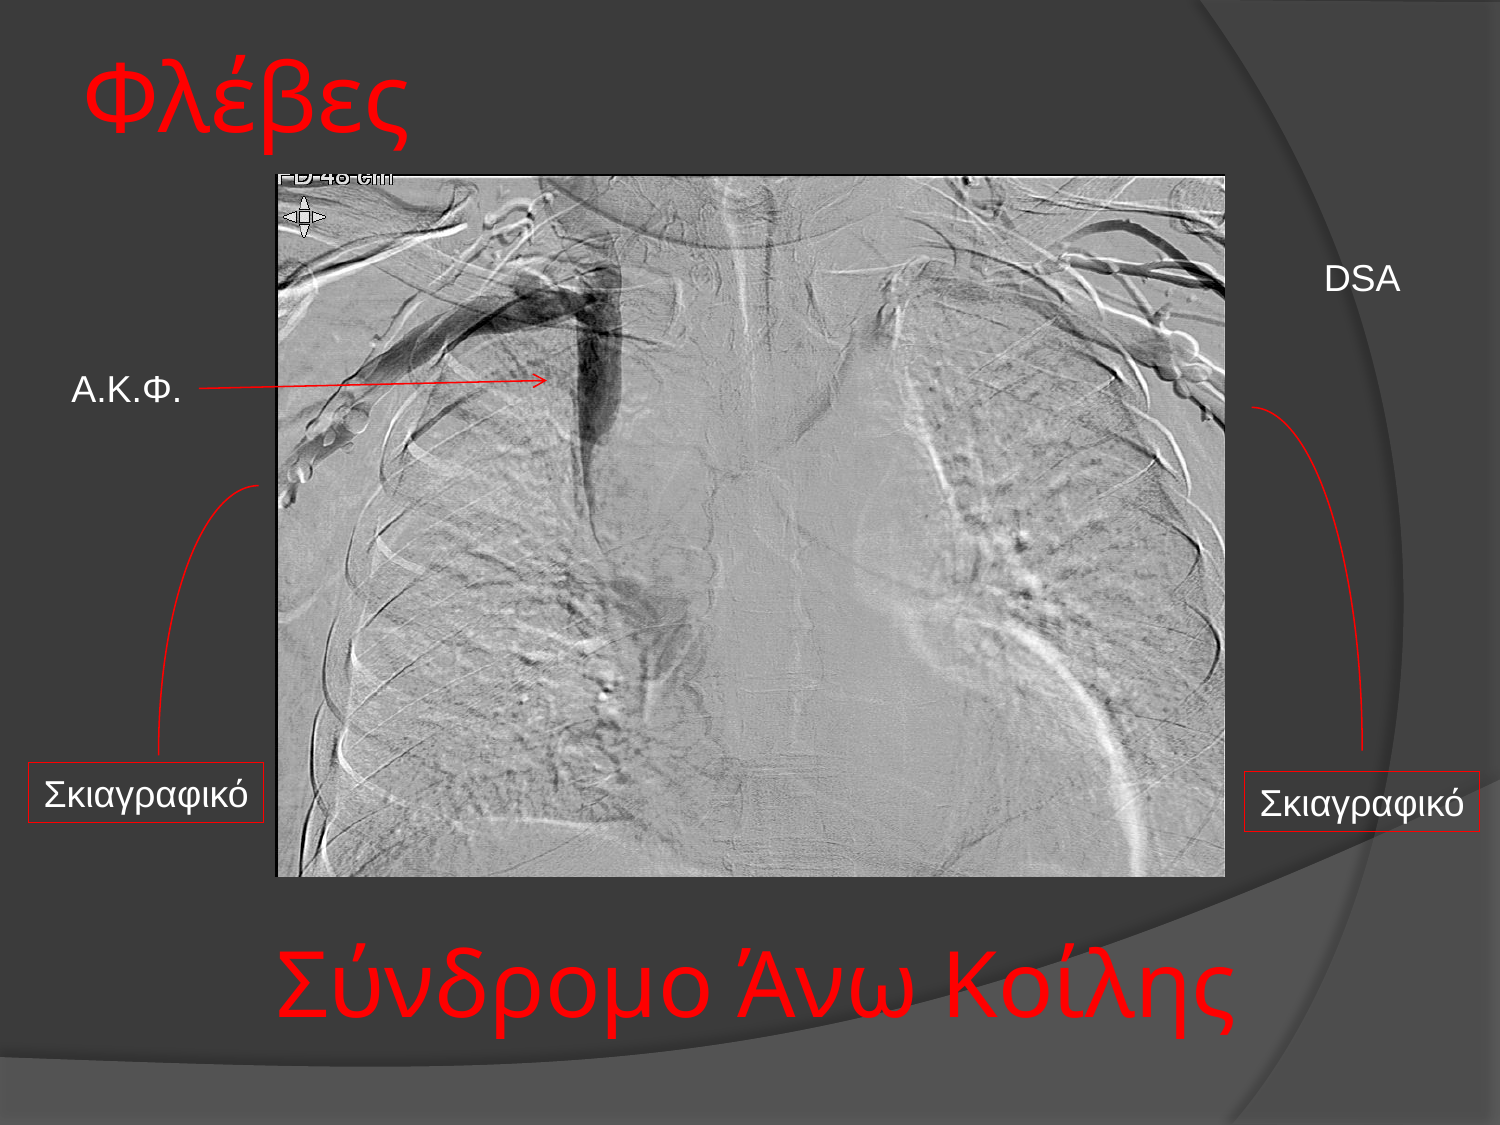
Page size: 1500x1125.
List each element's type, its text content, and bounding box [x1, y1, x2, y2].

text_box DSA [1308, 246, 1416, 306]
picture [274, 174, 1226, 877]
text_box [62, 356, 548, 418]
title Φλέβες [75, 0, 1425, 188]
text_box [1140, 407, 1475, 1088]
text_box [33, 485, 359, 1020]
text_box Σύνδρομο Άνω Κοίλης [81, 887, 1130, 1075]
